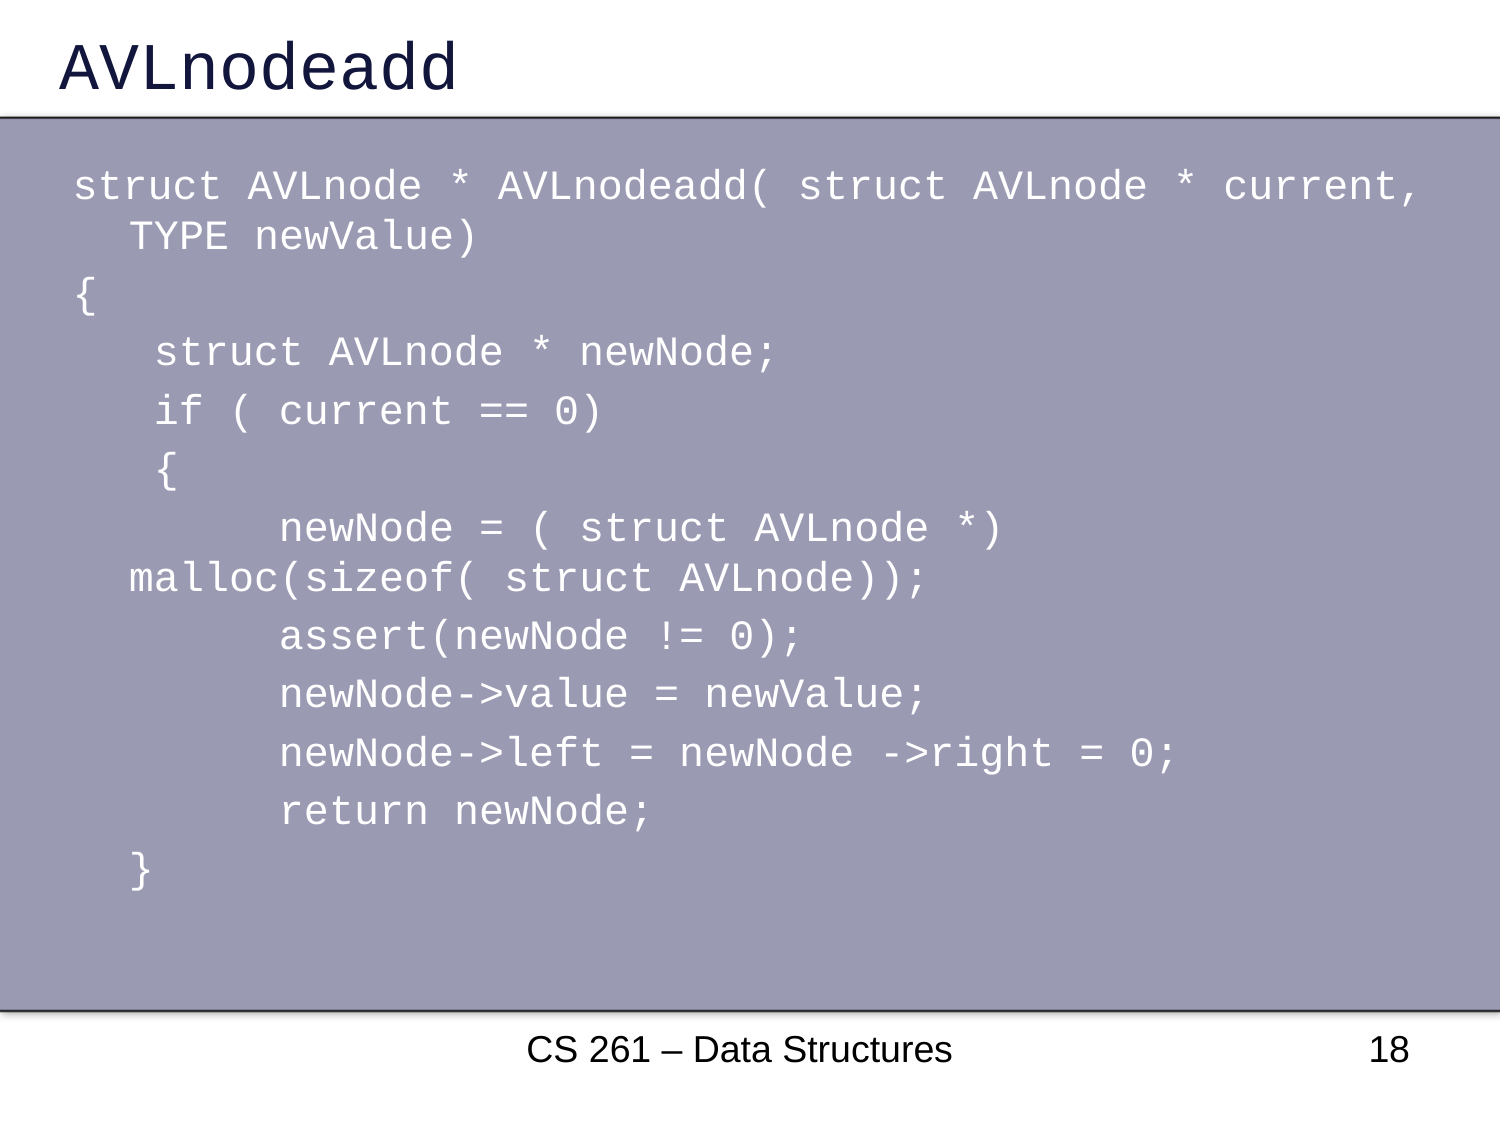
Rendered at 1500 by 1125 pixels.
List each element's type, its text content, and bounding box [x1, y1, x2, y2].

footer CS 261 – Data Structures [455, 1016, 1025, 1096]
title AVLnodeadd [44, 12, 1395, 113]
list struct AVLnode * AVLnodeadd( struct AVLnode * current, TYPE newValue) { struct AVLnode * newNode; if ( current == 0) { newNode = ( struct AVLnode *) malloc(sizeof( struct AVLnode)); assert(newNode != 0); newNode->value = newValue; newNode->left = newNode ->right = 0; return newNode; } [57, 149, 1441, 976]
slide_number 18 [1074, 1016, 1426, 1096]
picture [0, 0, 1500, 1125]
